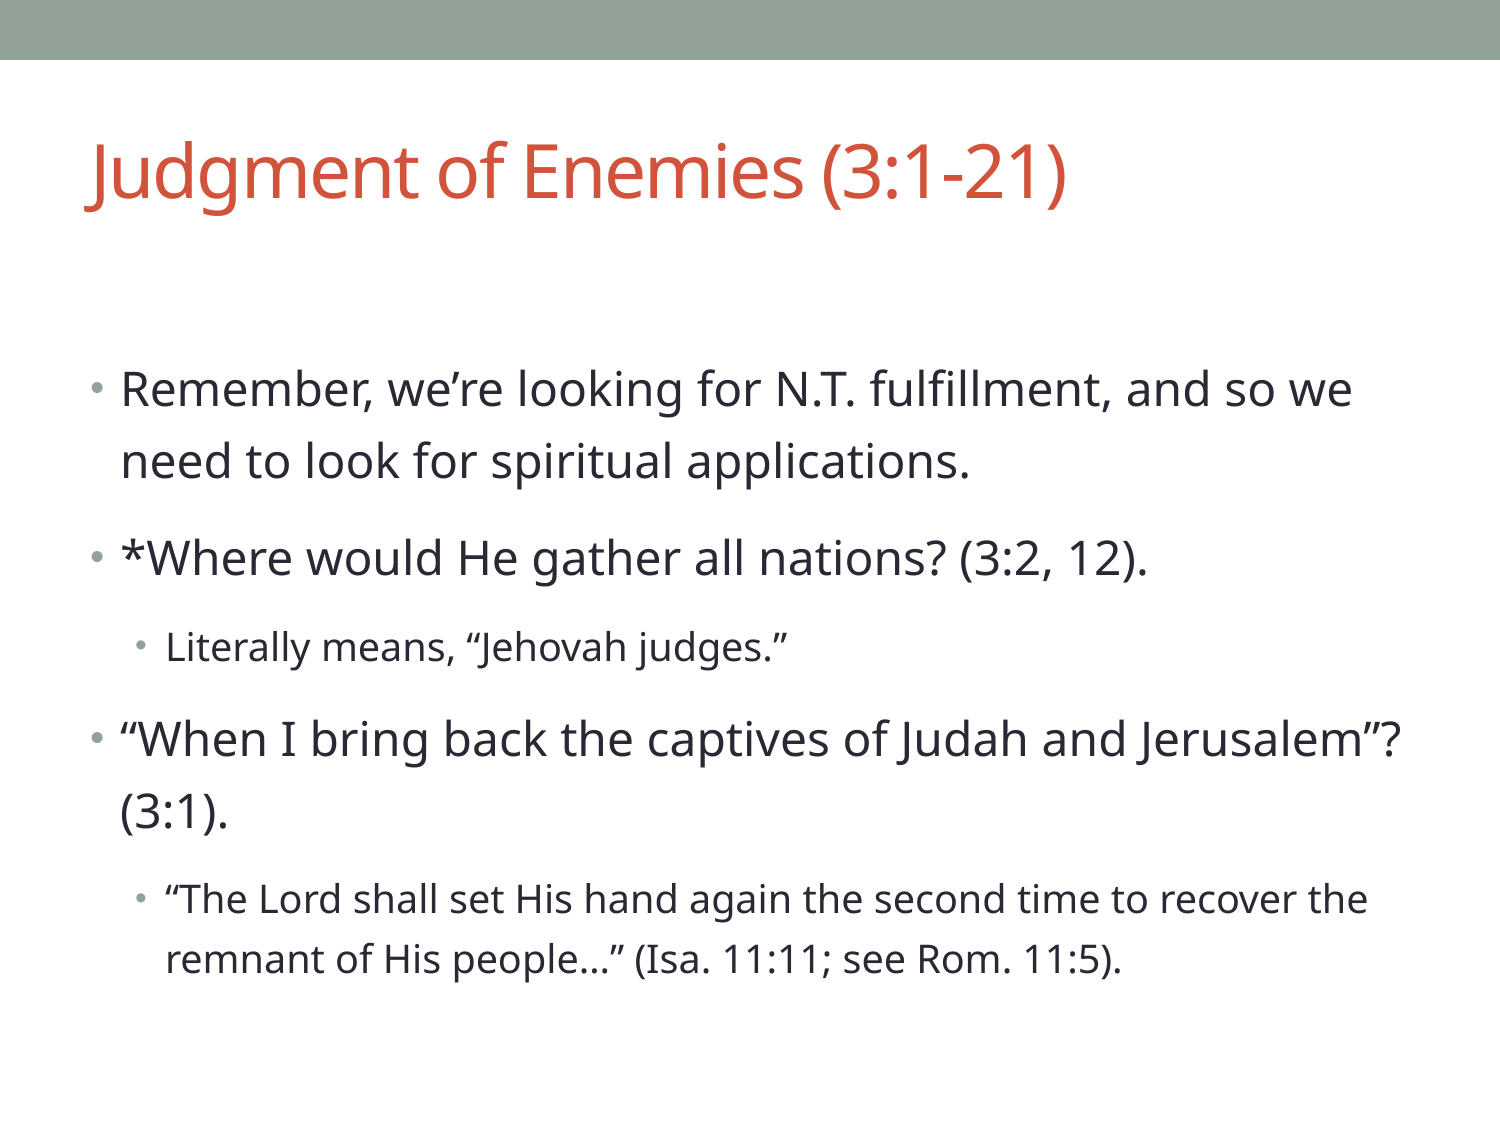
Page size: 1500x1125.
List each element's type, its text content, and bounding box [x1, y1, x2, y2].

list Remember, we’re looking for N.T. fulfillment, and so we need to look for spiritual applications. *Where would He gather all nations? (3:2, 12). Literally means, “Jehovah judges.” “When I bring back the captives of Judah and Jerusalem”? (3:1). “The Lord shall set His hand again the second time to recover the remnant of His people…” (Isa. 11:11; see Rom. 11:5). [75, 262, 1425, 1063]
title Judgment of Enemies (3:1-21) [75, 87, 1425, 250]
